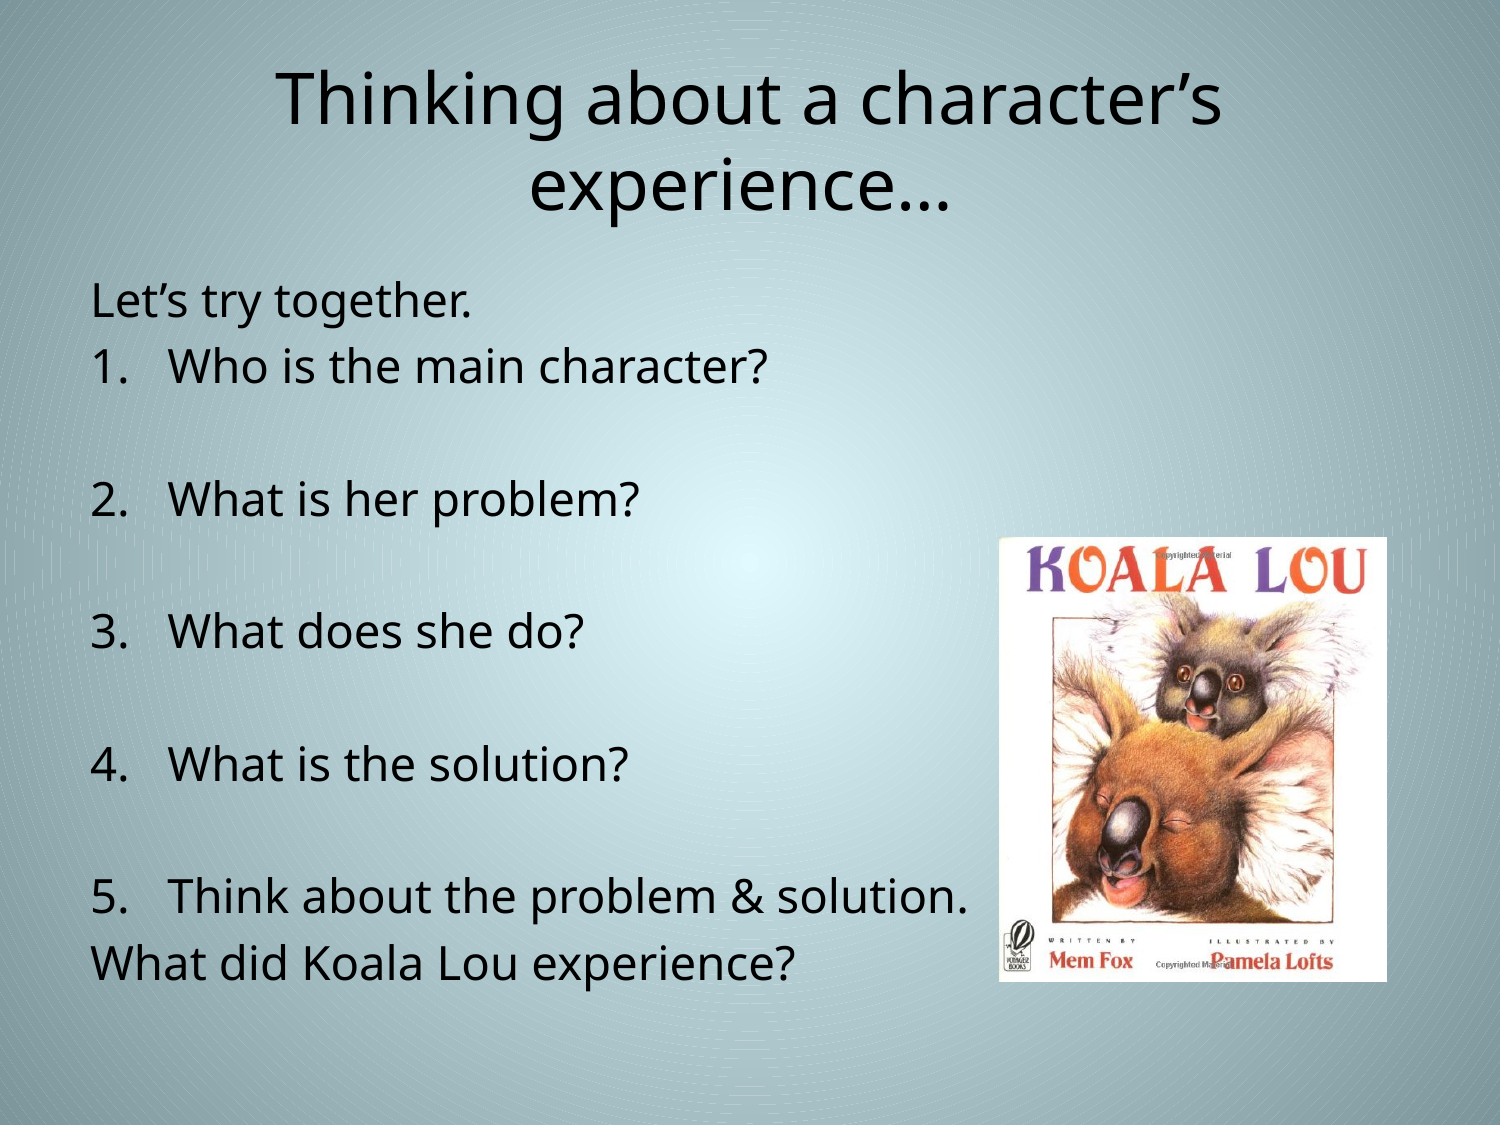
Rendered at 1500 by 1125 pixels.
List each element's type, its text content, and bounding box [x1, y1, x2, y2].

title Thinking about a character’s experience… [75, 45, 1425, 233]
picture [999, 537, 1387, 982]
list Let’s try together. Who is the main character? What is her problem? What does she do? What is the solution? Think about the problem & solution. What did Koala Lou experience? [75, 262, 1425, 1005]
